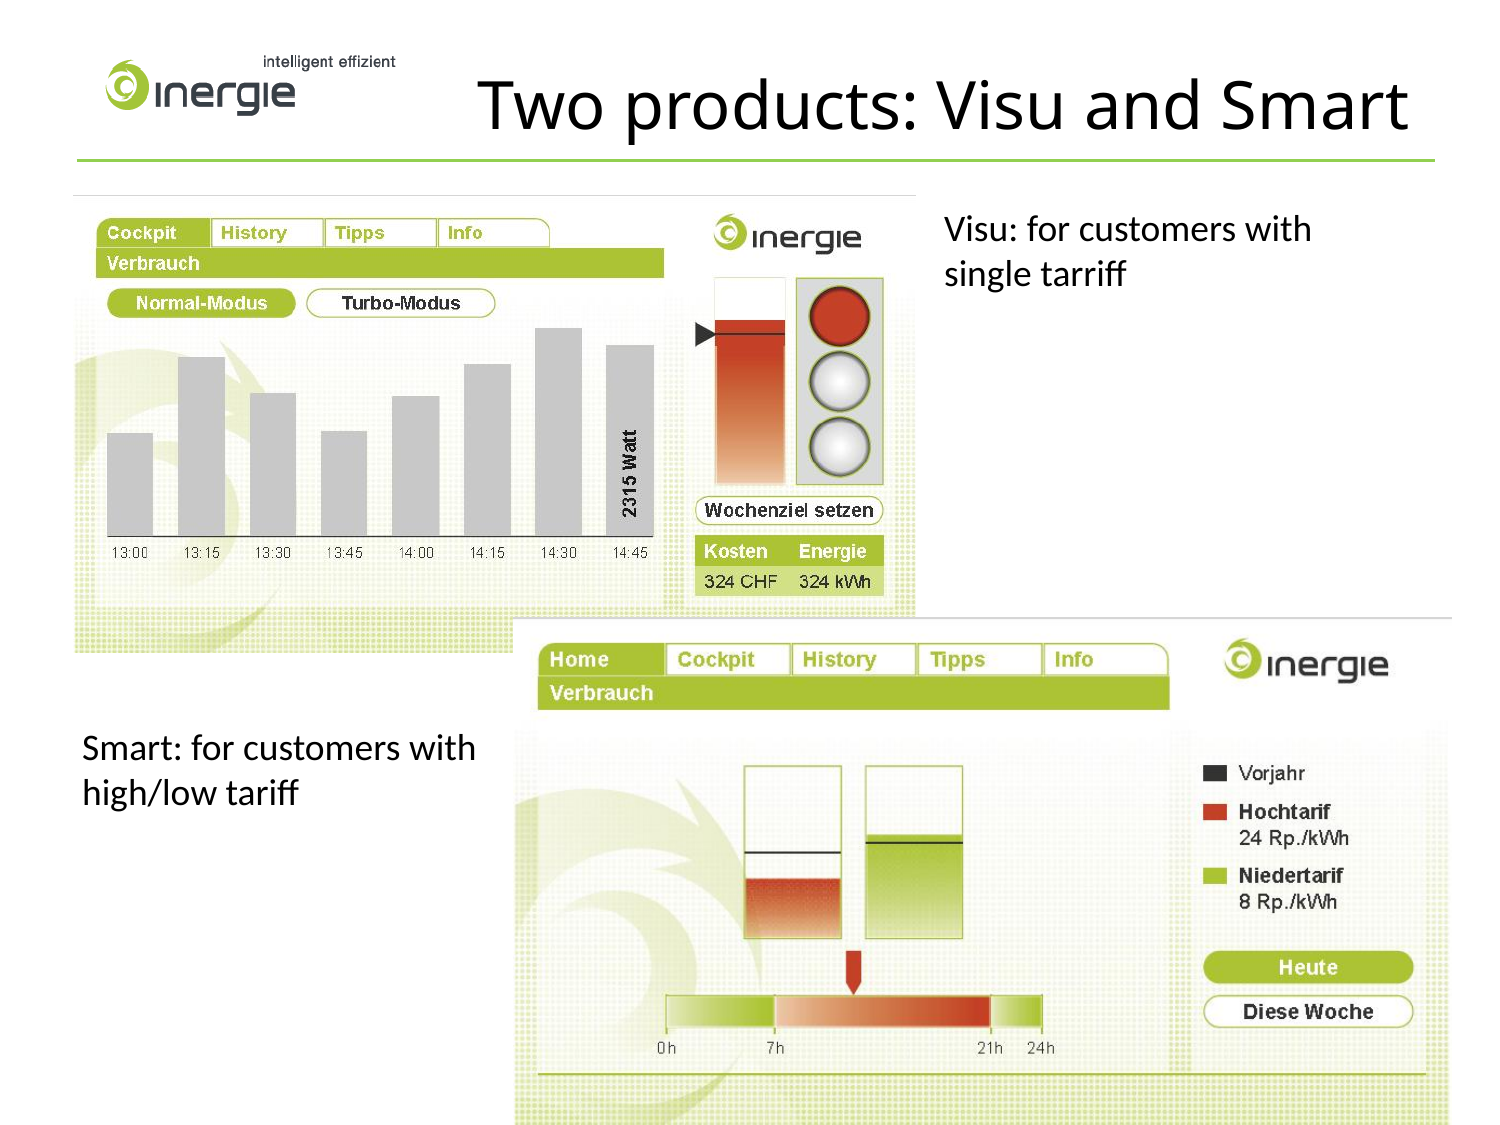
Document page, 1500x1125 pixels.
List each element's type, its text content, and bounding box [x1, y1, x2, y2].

picture [73, 194, 1452, 1125]
text_box Smart: for customers with high/low tariff [67, 715, 501, 821]
title Two products: Visu and Smart [75, 45, 1425, 161]
text_box Visu: for customers with single tarriff [929, 196, 1337, 301]
